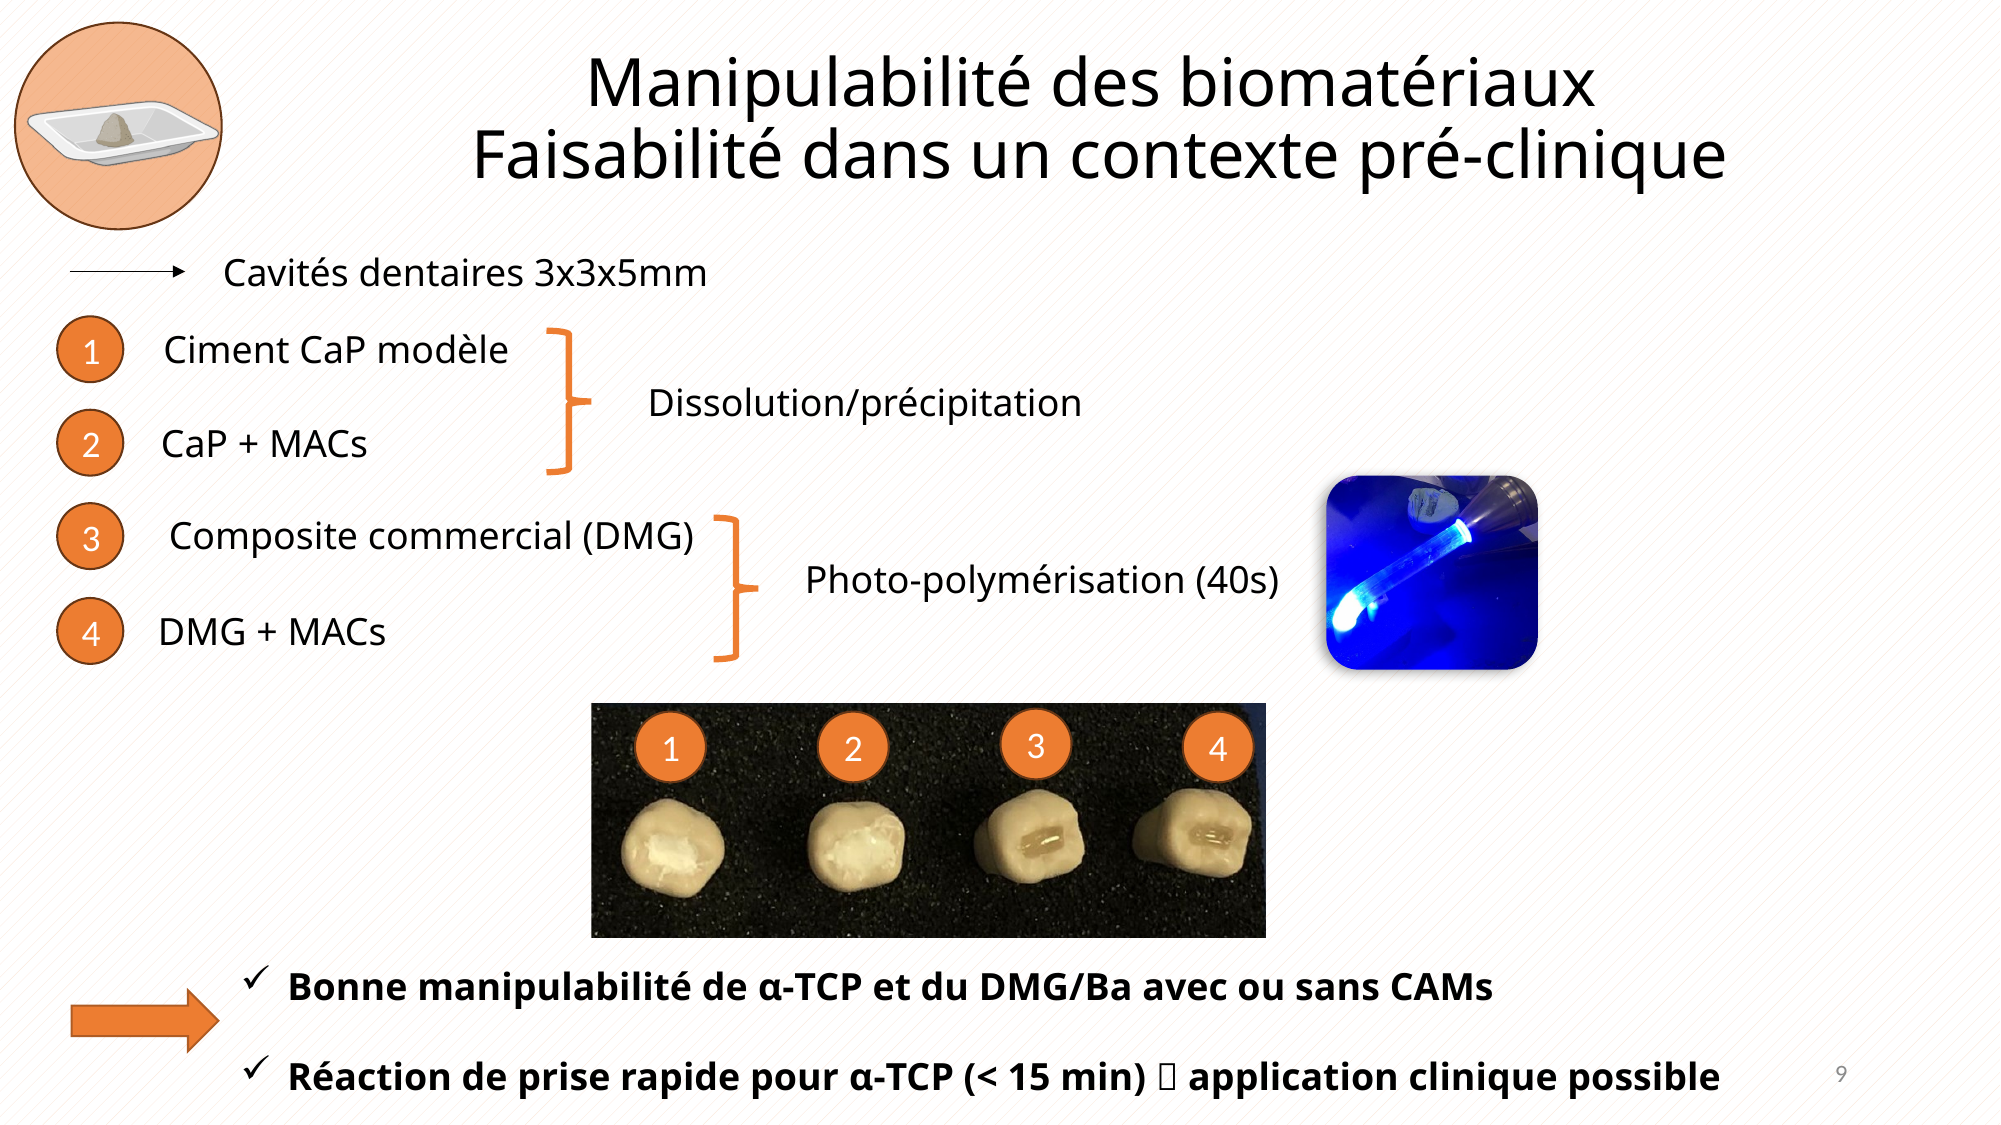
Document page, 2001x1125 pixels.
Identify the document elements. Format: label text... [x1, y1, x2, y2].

picture [1326, 475, 1538, 670]
text_box 3 [56, 502, 125, 571]
text_box Manipulabilité des biomatériaux Faisabilité dans un contexte pré-clinique [159, 11, 2000, 230]
slide_number 9 [1737, 1042, 1863, 1103]
text_box [32, 186, 159, 231]
text_box CaP + MACs [146, 412, 403, 473]
text_box 1 [56, 315, 125, 384]
text_box Composite commercial (DMG) [154, 504, 710, 564]
picture [14, 85, 221, 186]
text_box Ciment CaP modèle [148, 318, 525, 379]
text_box [70, 987, 220, 1054]
text_box Dissolution/précipitation [632, 371, 1099, 431]
text_box [546, 330, 592, 473]
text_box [591, 703, 1266, 938]
text_box DMG + MACs [143, 600, 412, 661]
text_box Photo-polymérisation (40s) [790, 548, 1295, 609]
text_box [22, 21, 159, 85]
text_box Cavités dentaires 3x3x5mm [208, 241, 724, 301]
text_box [713, 517, 759, 660]
text_box 4 [56, 596, 125, 665]
text_box Bonne manipulabilité de α-TCP et du DMG/Ba avec ou sans CAMs Réaction de prise rapide pour α-TCP (< 15 min)  application clinique possible [225, 956, 1737, 1106]
text_box 2 [56, 408, 125, 477]
